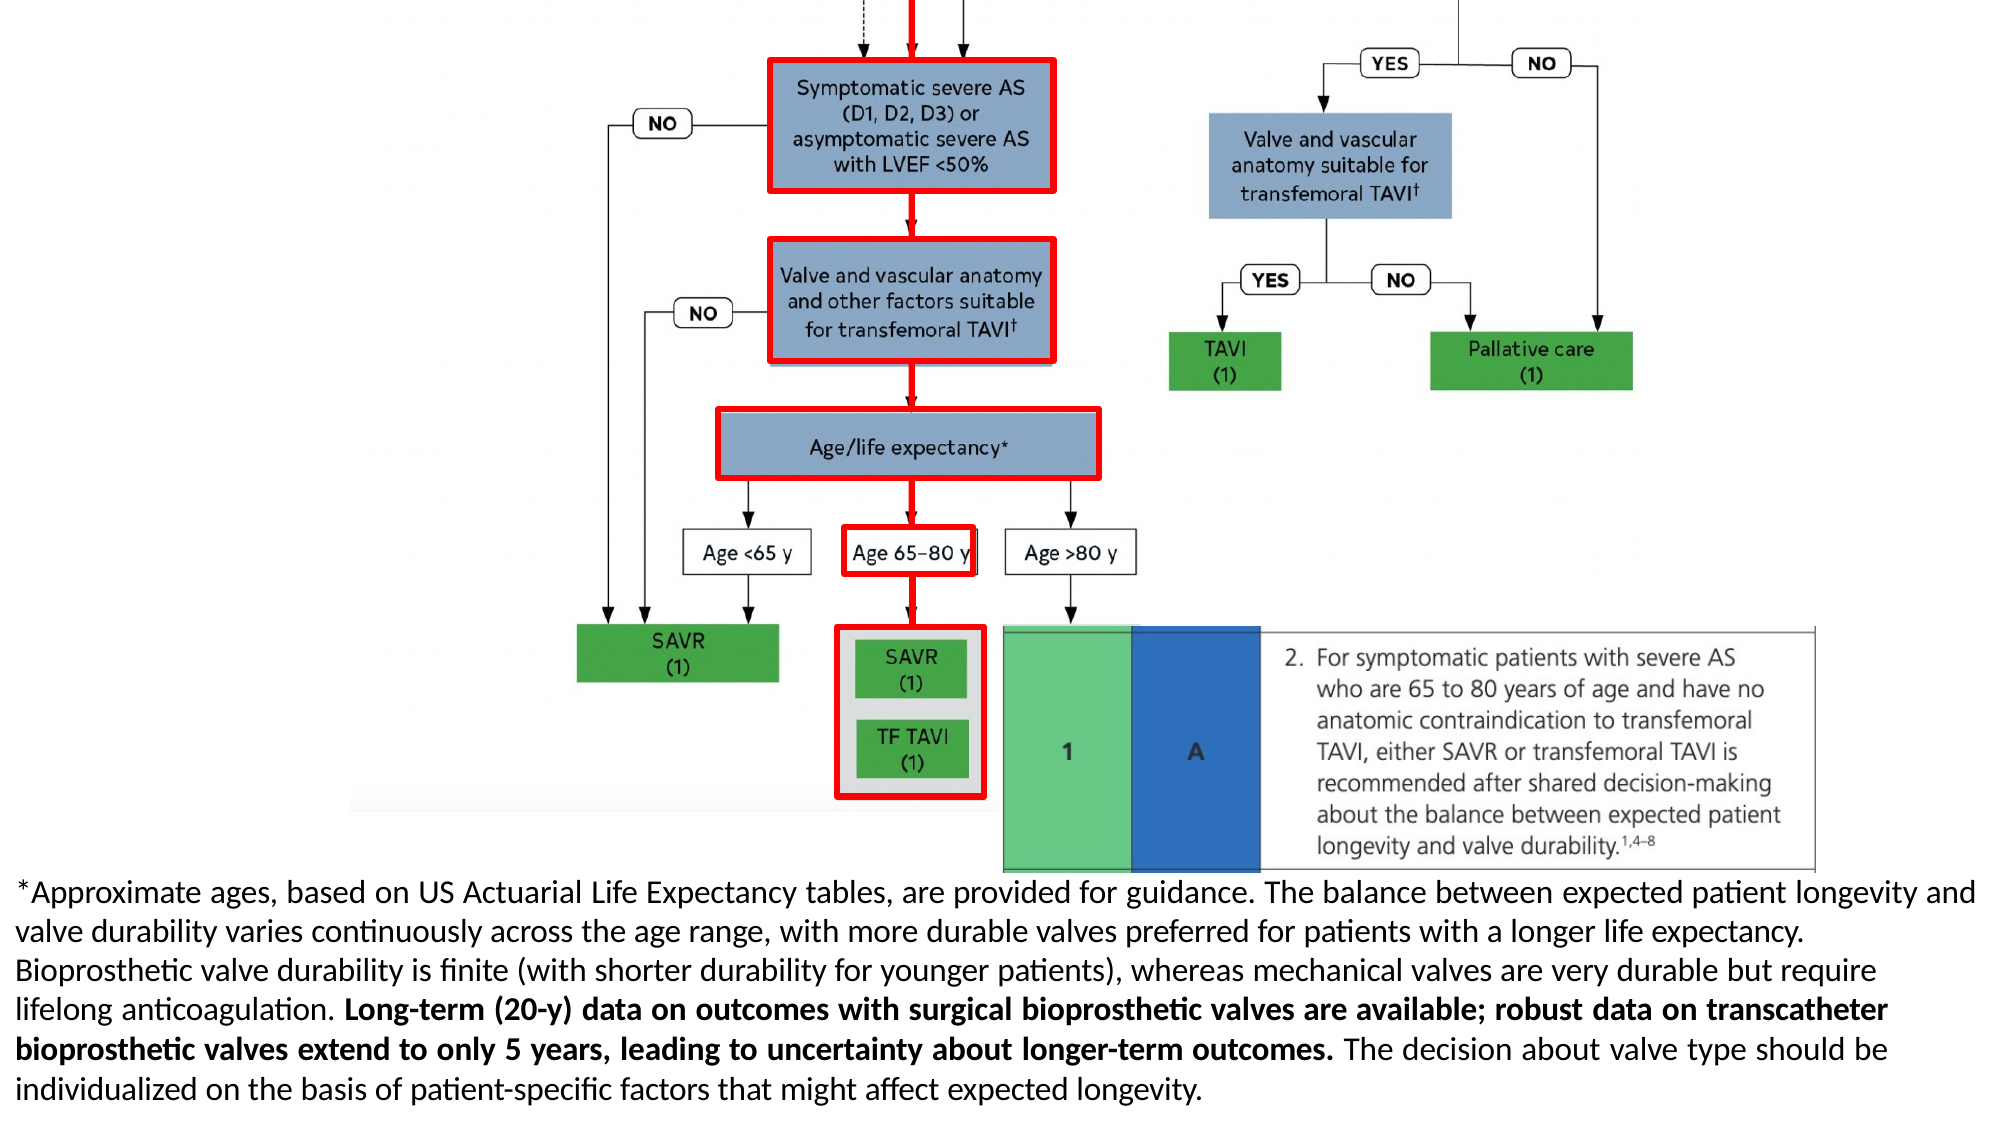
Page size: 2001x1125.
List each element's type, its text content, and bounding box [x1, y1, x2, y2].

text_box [714, 0, 1821, 873]
text_box *Approximate ages, based on US Actuarial Life Expectancy tables, are provided for guidance. The balance between expected patient longevity and valve durability varies continuously across the age range, with more durable valves preferred for patients with a longer life expectancy. Bioprosthetic valve durability is finite (with shorter durability for younger patients), whereas mechanical valves are very durable but require lifelong anticoagulation. Long-term (20-y) data on outcomes with surgical bioprosthetic valves are available; robust data on transcatheter bioprosthetic valves extend to only 5 years, leading to uncertainty about longer-term outcomes. The decision about valve type should be individualized on the basis of patient-specific factors that might affect expected longevity. [12, 866, 1986, 1108]
slide_number 17 [1440, 1046, 1900, 1103]
picture [350, 0, 714, 813]
